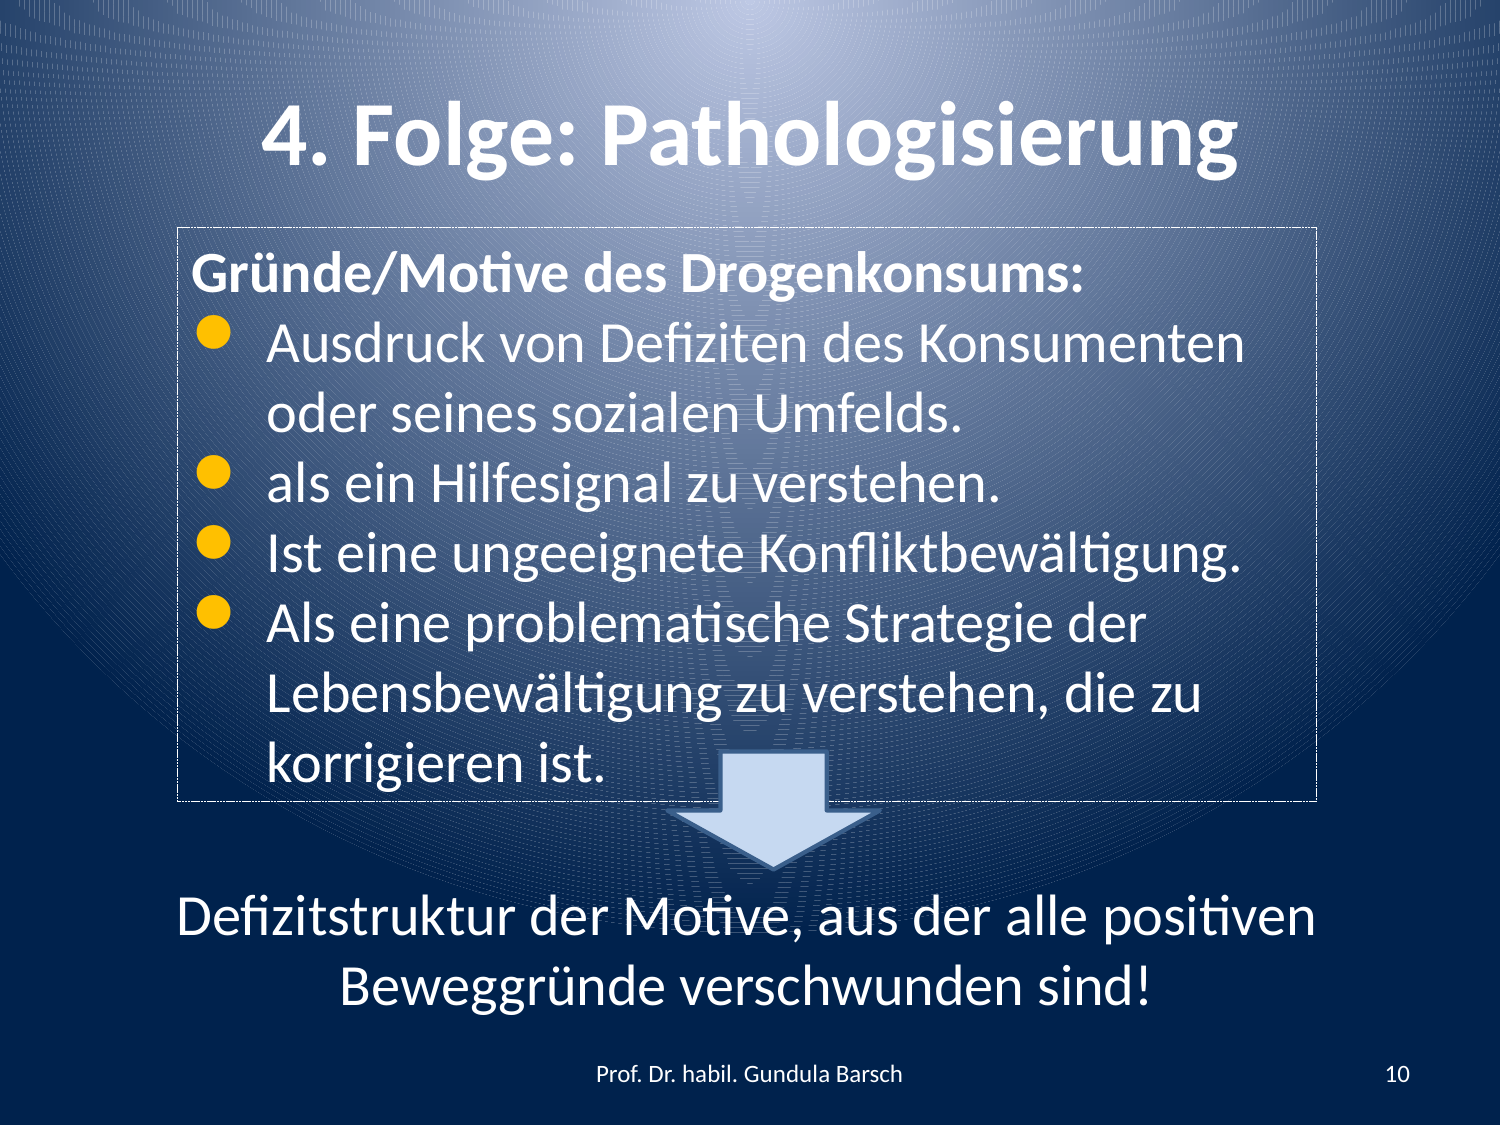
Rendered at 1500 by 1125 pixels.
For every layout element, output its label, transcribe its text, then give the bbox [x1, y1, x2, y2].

text_box Gründe/Motive des Drogenkonsums: Ausdruck von Defiziten des Konsumenten oder seines sozialen Umfelds. als ein Hilfesignal zu verstehen. Ist eine ungeeignete Konfliktbewältigung. Als eine problematische Strategie der Lebensbewältigung zu verstehen, die zu korrigieren ist. [177, 227, 1317, 802]
slide_number 10 [1074, 1042, 1425, 1103]
text_box Defizitstruktur der Motive, aus der alle positiven Beweggründe verschwunden sind! [112, 869, 1382, 1025]
text_box 4. Folge: Pathologisierung [246, 66, 1255, 191]
text_box [665, 749, 882, 872]
footer Prof. Dr. habil. Gundula Barsch [512, 1042, 988, 1103]
